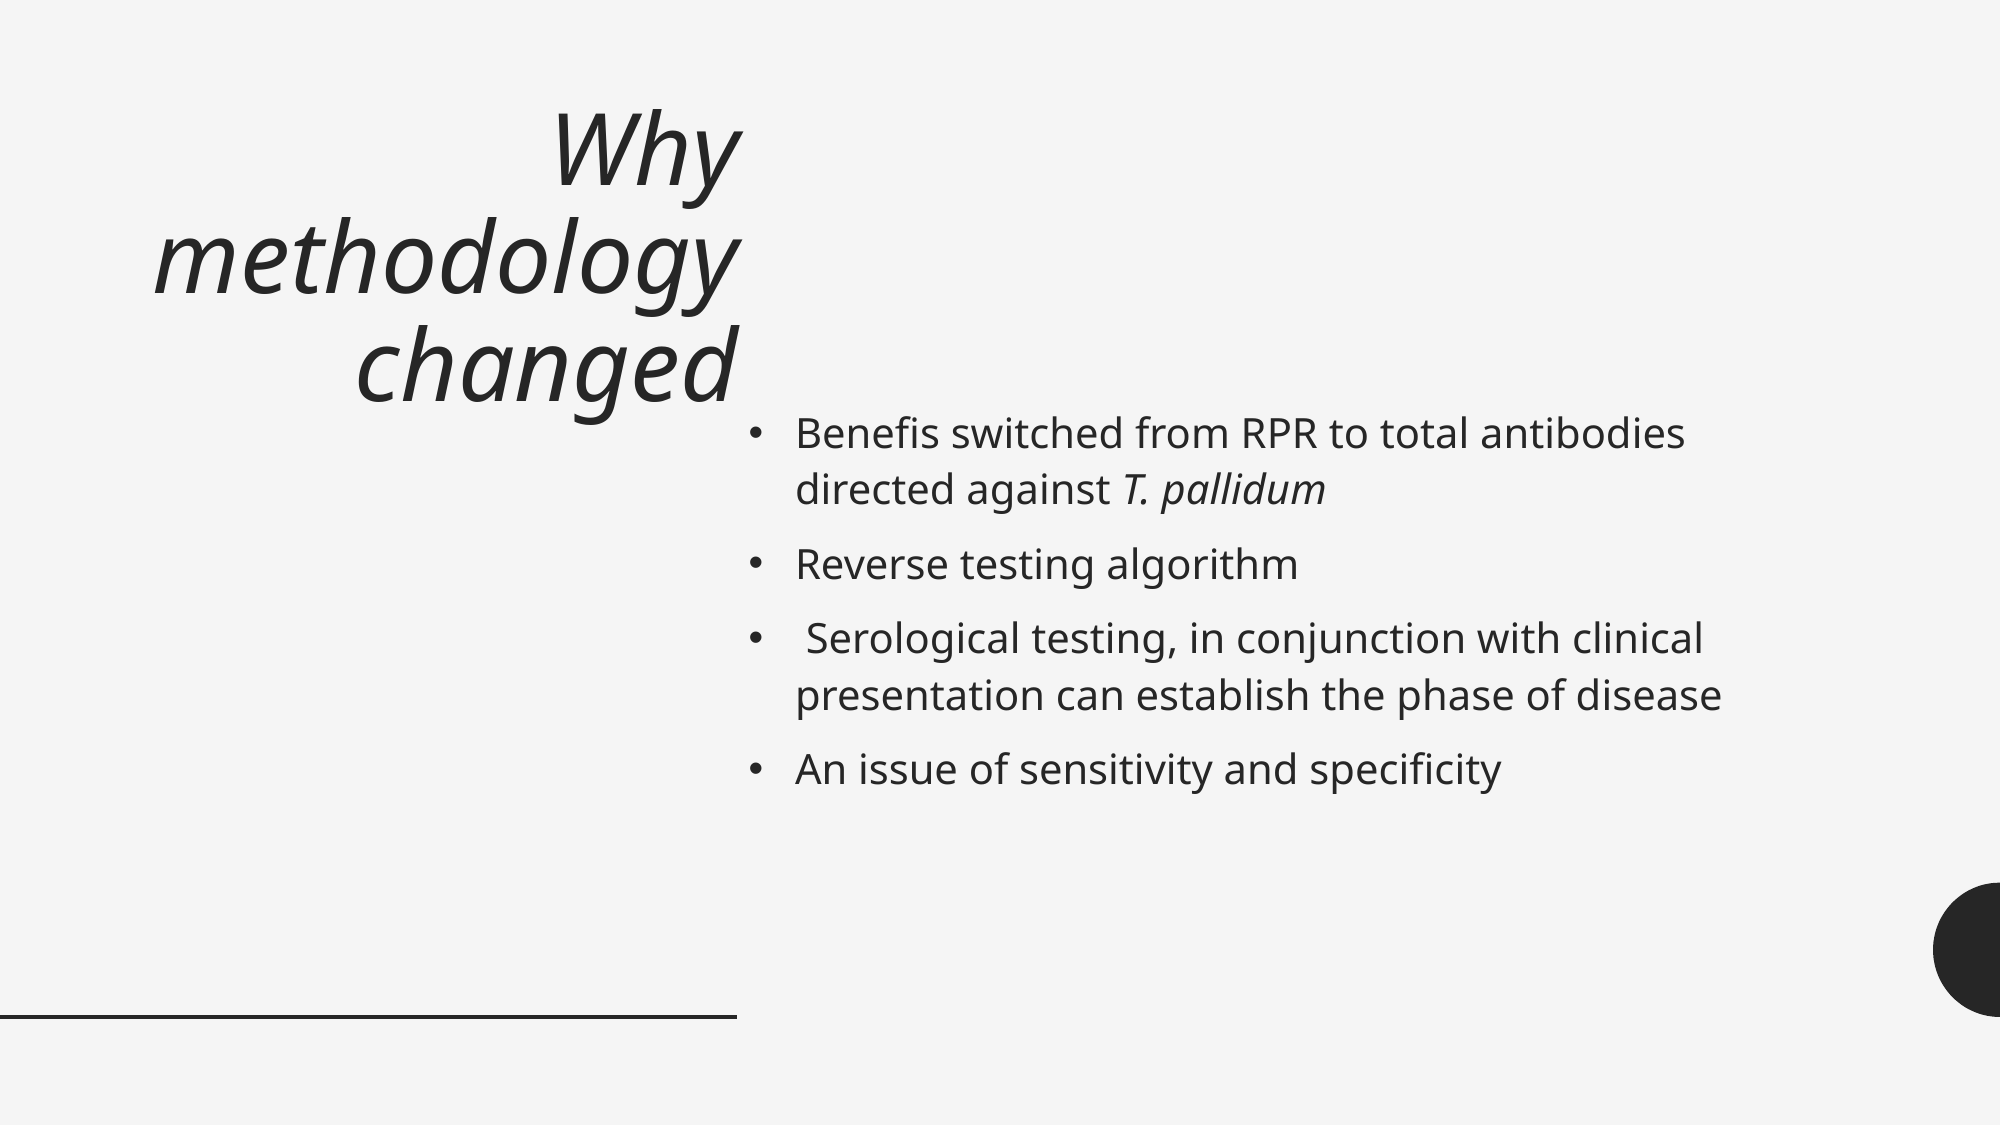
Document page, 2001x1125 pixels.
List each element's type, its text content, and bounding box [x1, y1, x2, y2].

list Benefis switched from RPR to total antibodies directed against T. pallidum Reverse testing algorithm Serological testing, in conjunction with clinical presentation can establish the phase of disease An issue of sensitivity and specificity [733, 393, 1759, 905]
title Why methodology changed [125, 91, 754, 905]
